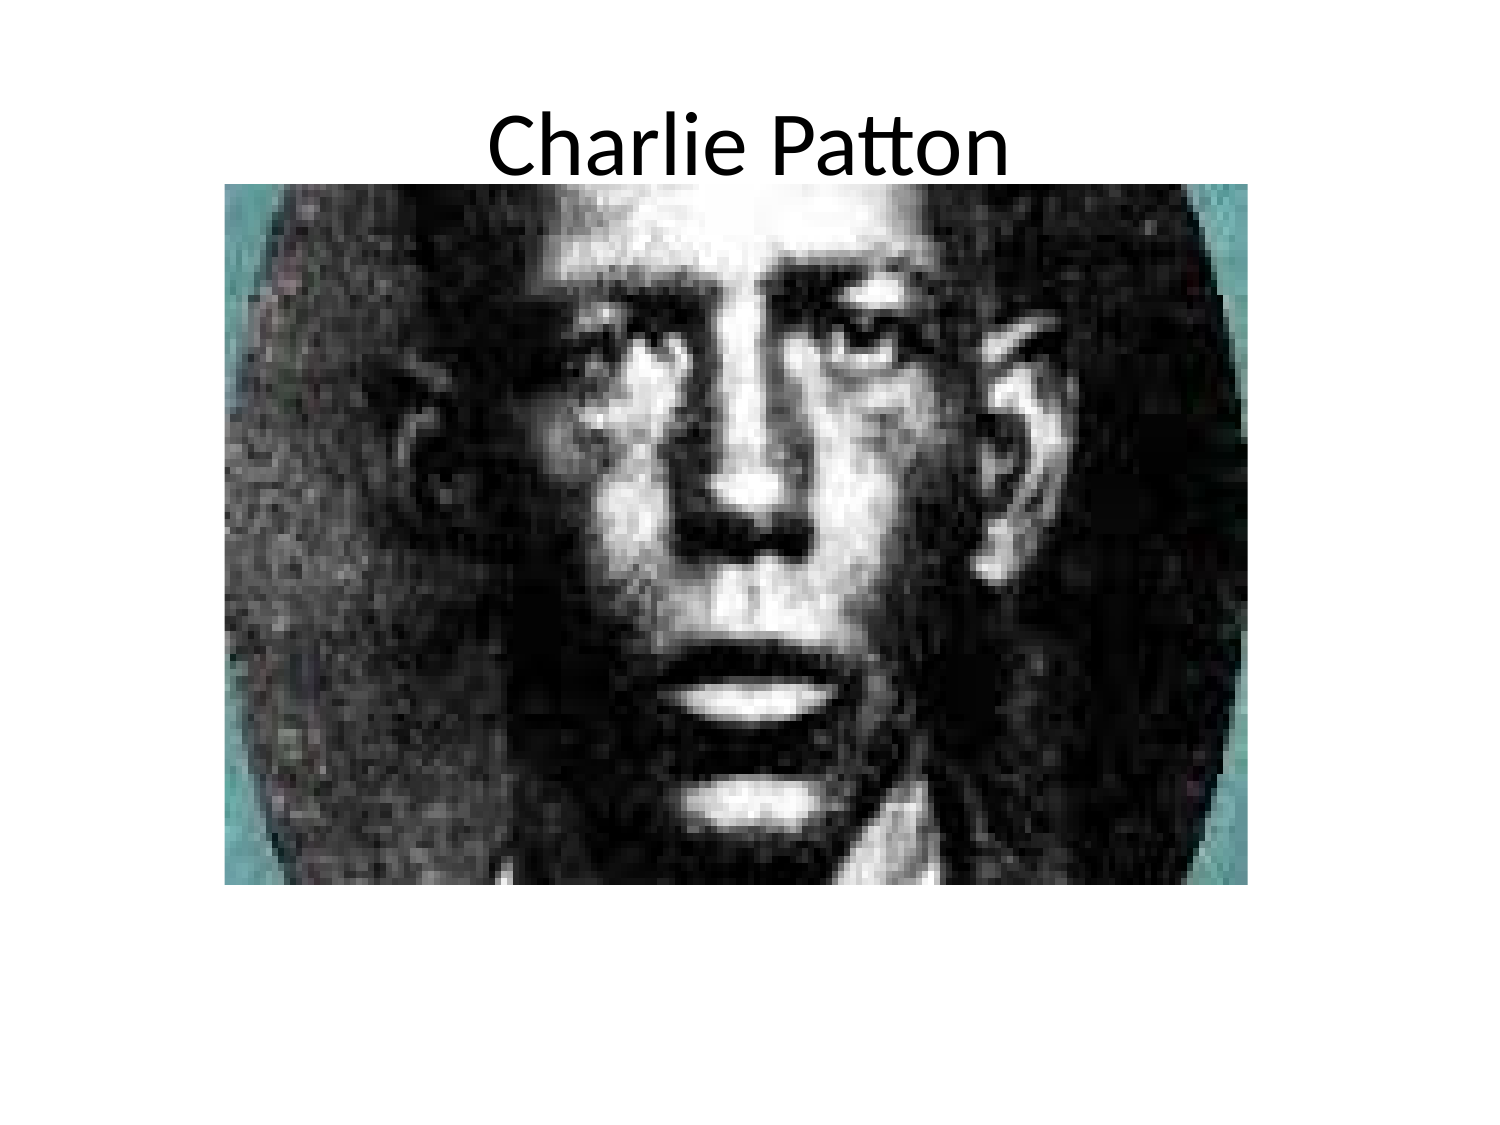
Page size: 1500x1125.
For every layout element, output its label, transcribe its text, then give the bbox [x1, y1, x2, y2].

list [224, 184, 1248, 885]
title Charlie Patton [75, 45, 1425, 233]
